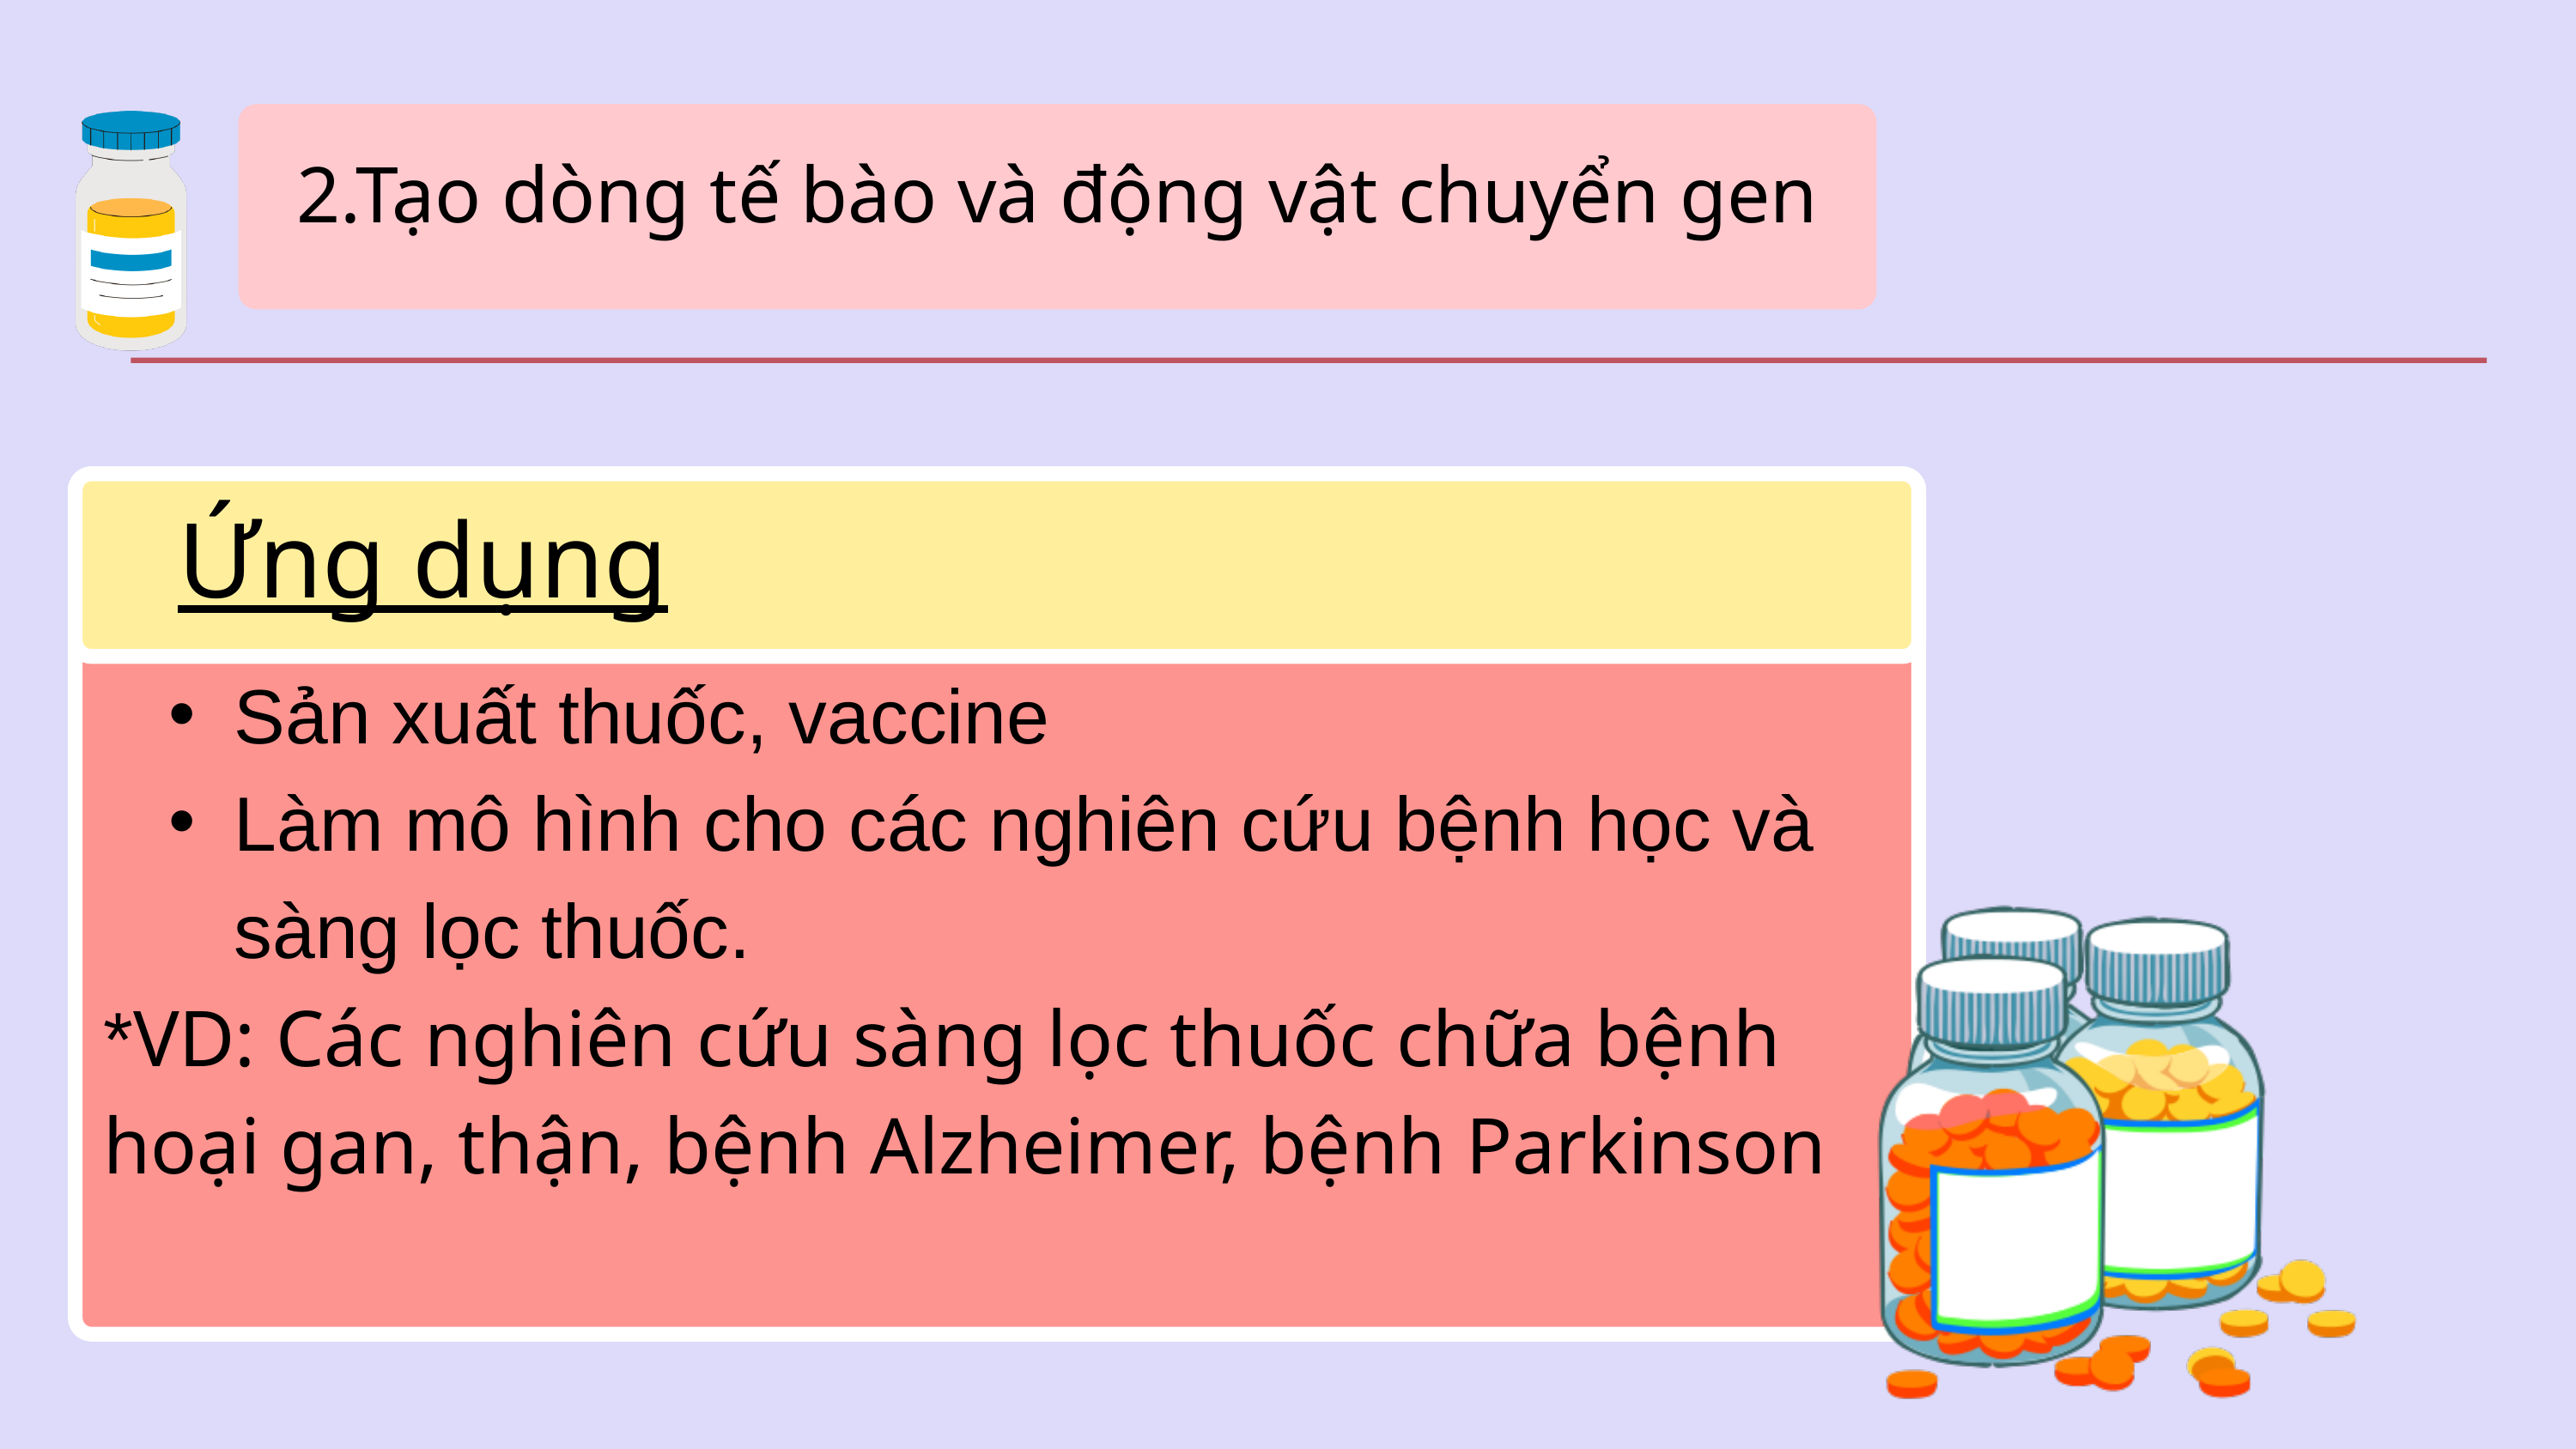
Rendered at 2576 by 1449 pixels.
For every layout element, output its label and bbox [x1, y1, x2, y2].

text_box [238, 103, 1877, 310]
text_box [75, 111, 187, 361]
text_box [75, 473, 1919, 658]
text_box [75, 664, 1919, 1335]
text_box [1876, 904, 2357, 1403]
